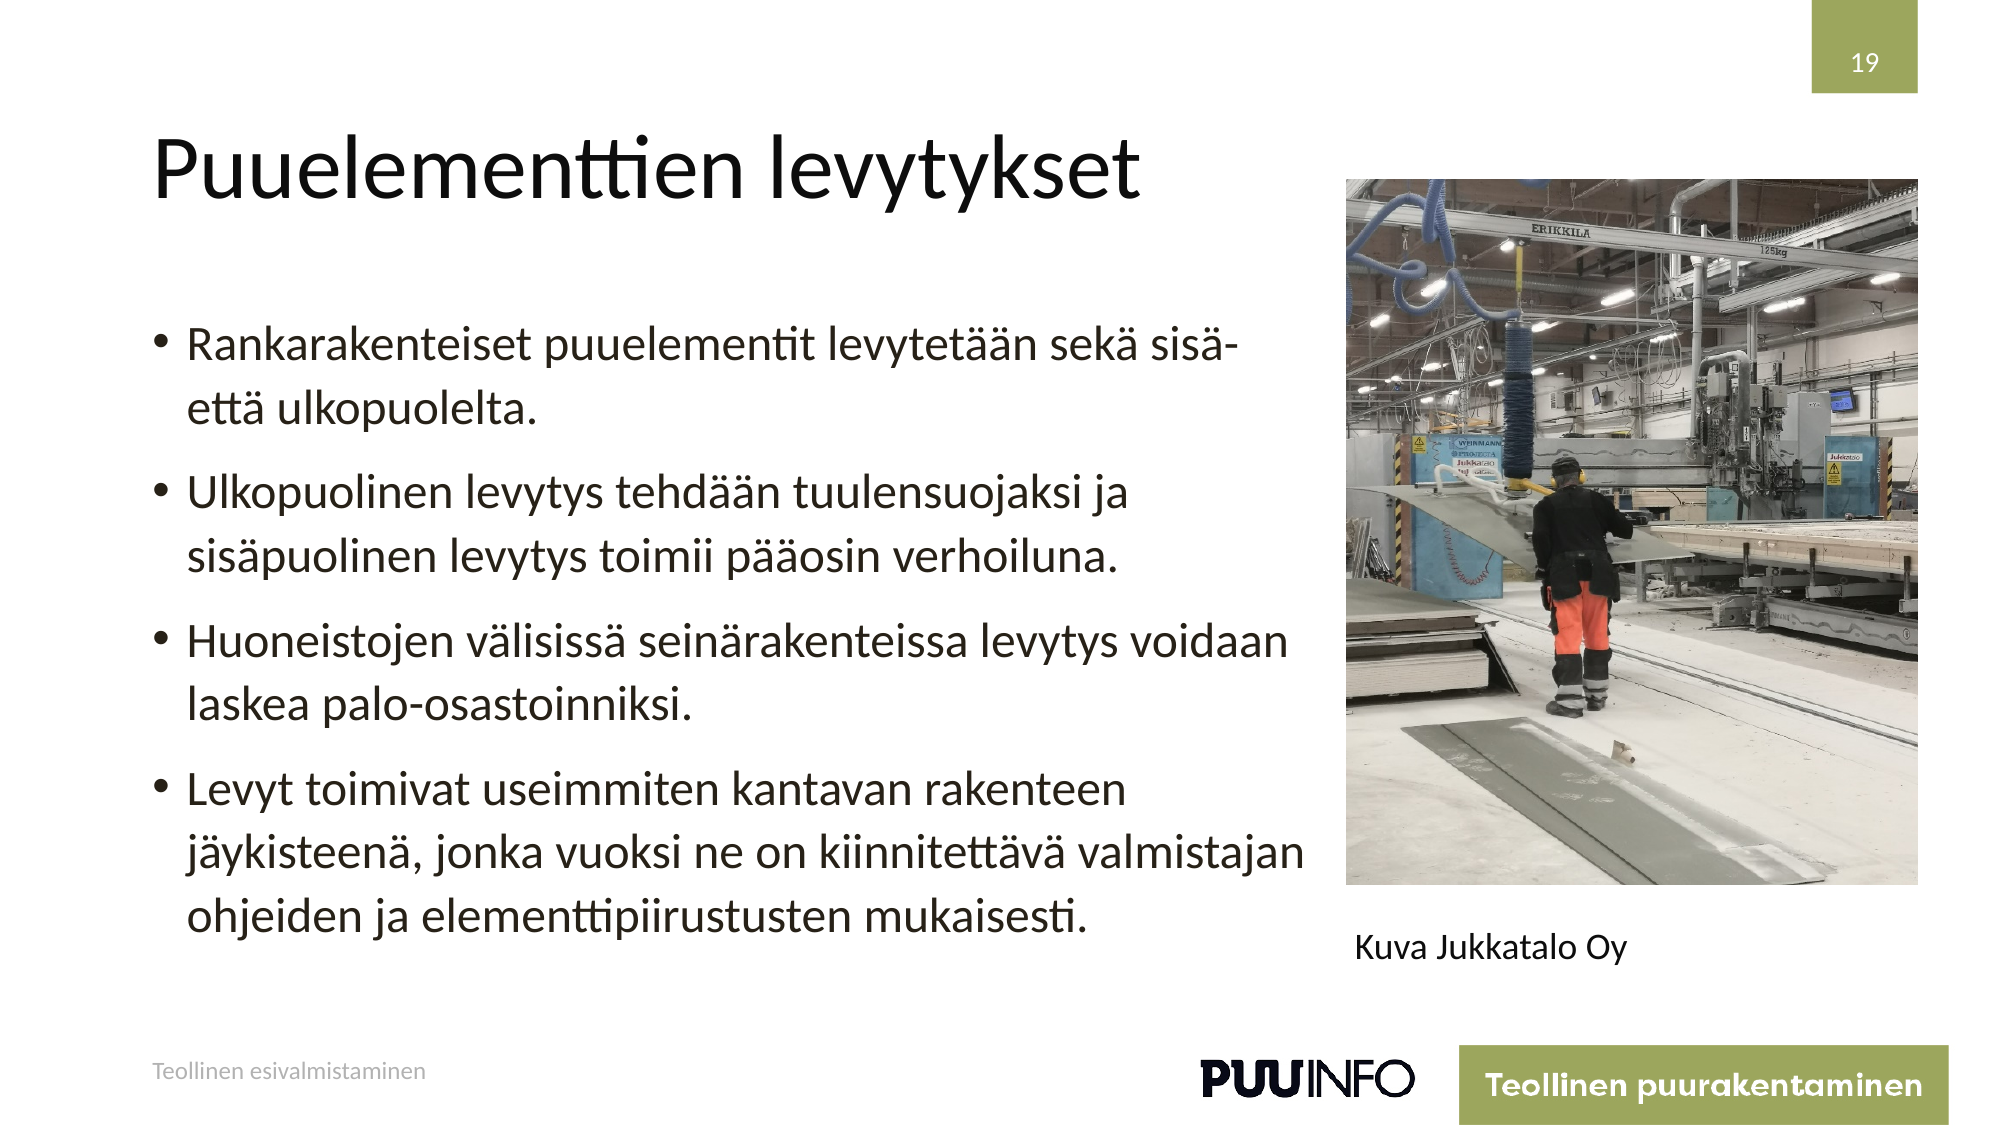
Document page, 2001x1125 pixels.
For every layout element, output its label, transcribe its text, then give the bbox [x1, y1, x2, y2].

picture [0, 0, 2000, 1125]
text_box Kuva Jukkatalo Oy [1339, 914, 1805, 975]
footer Teollinen esivalmistaminen [137, 1039, 813, 1100]
slide_number 19 [1811, 29, 1918, 93]
title Puuelementtien levytykset [137, 59, 1863, 278]
list Rankarakenteiset puuelementit levytetään sekä sisä- että ulkopuolelta. Ulkopuolinen levytys tehdään tuulensuojaksi ja sisäpuolinen levytys toimii pääosin verhoiluna. Huoneistojen välisissä seinärakenteissa levytys voidaan laskea palo-osastoinniksi. Levyt toimivat useimmiten kantavan rakenteen jäykisteenä, jonka vuoksi ne on kiinnitettävä valmistajan ohjeiden ja elementtipiirustusten mukaisesti. [137, 299, 1321, 1014]
